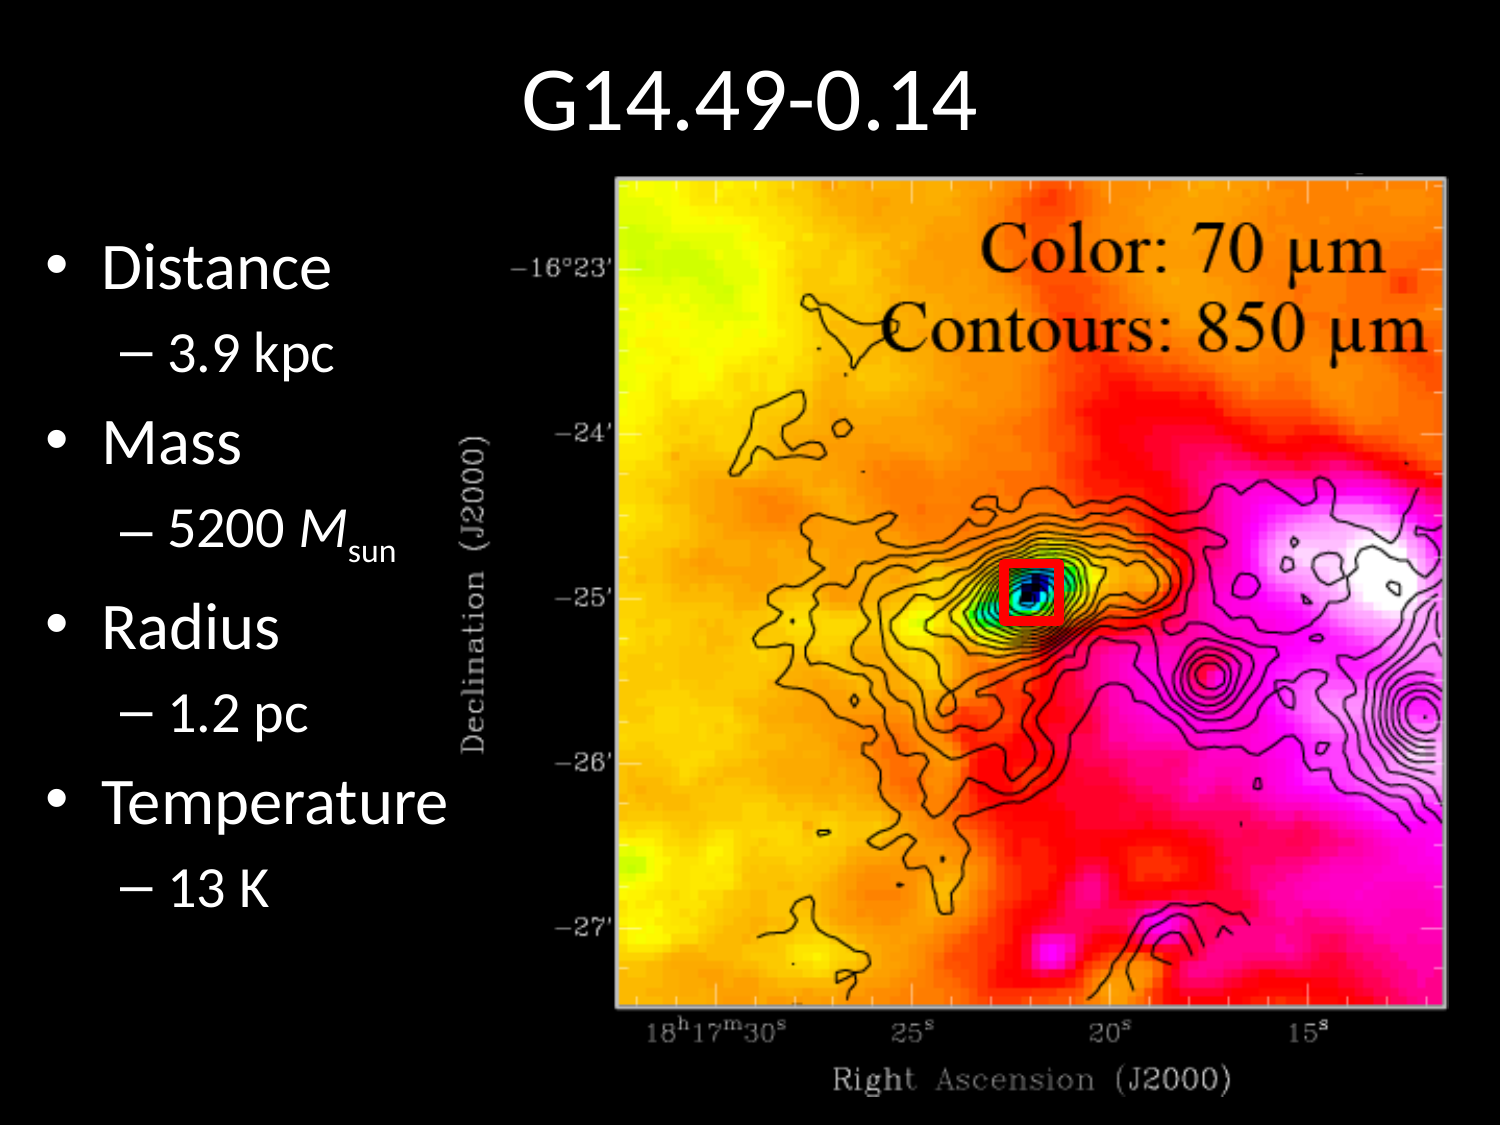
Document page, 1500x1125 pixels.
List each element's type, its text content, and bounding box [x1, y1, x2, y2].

title G14.49-0.14 [75, 0, 1425, 188]
picture [456, 172, 1449, 1097]
list Distance 3.9 kpc Mass 5200 Msun Radius 1.2 pc Temperature 13 K [30, 215, 451, 958]
